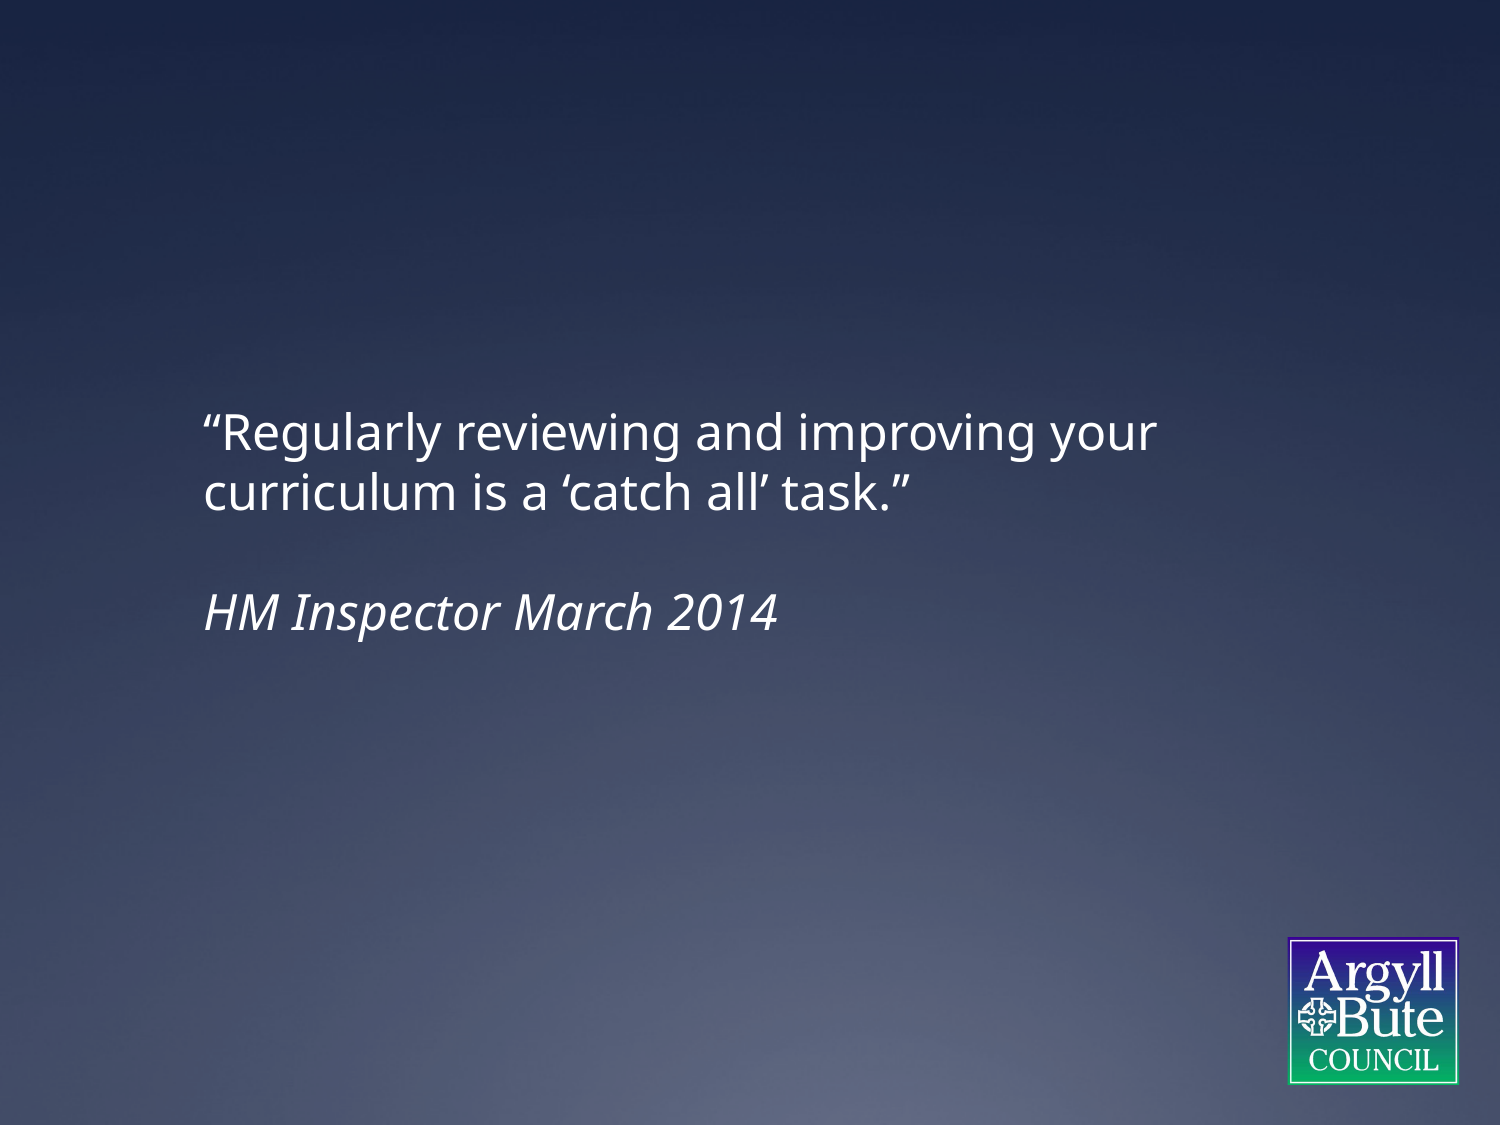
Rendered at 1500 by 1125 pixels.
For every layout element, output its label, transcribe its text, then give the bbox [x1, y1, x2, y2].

text_box “Regularly reviewing and improving your curriculum is a ‘catch all’ task.” HM Inspector March 2014 [188, 393, 1334, 649]
picture [1286, 936, 1461, 1086]
